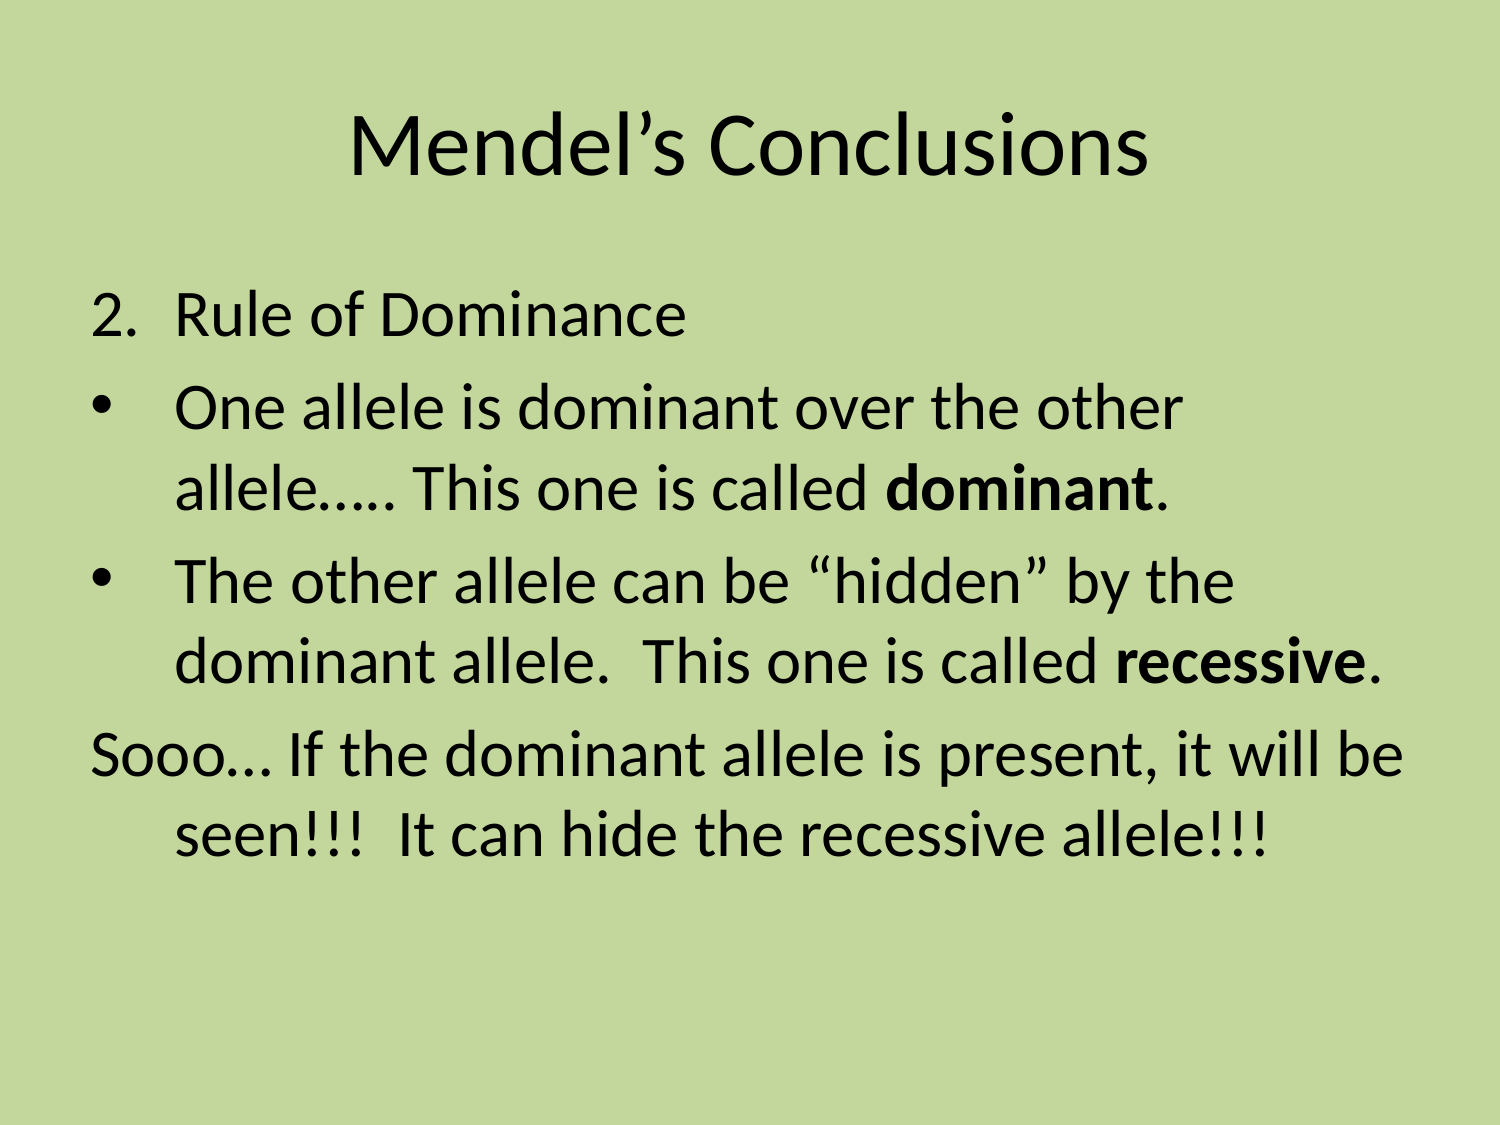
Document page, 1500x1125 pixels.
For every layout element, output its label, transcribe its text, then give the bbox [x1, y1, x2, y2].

title Mendel’s Conclusions [75, 45, 1425, 233]
list Rule of Dominance One allele is dominant over the other allele….. This one is called dominant. The other allele can be “hidden” by the dominant allele. This one is called recessive. Sooo… If the dominant allele is present, it will be seen!!! It can hide the recessive allele!!! [75, 262, 1425, 1005]
